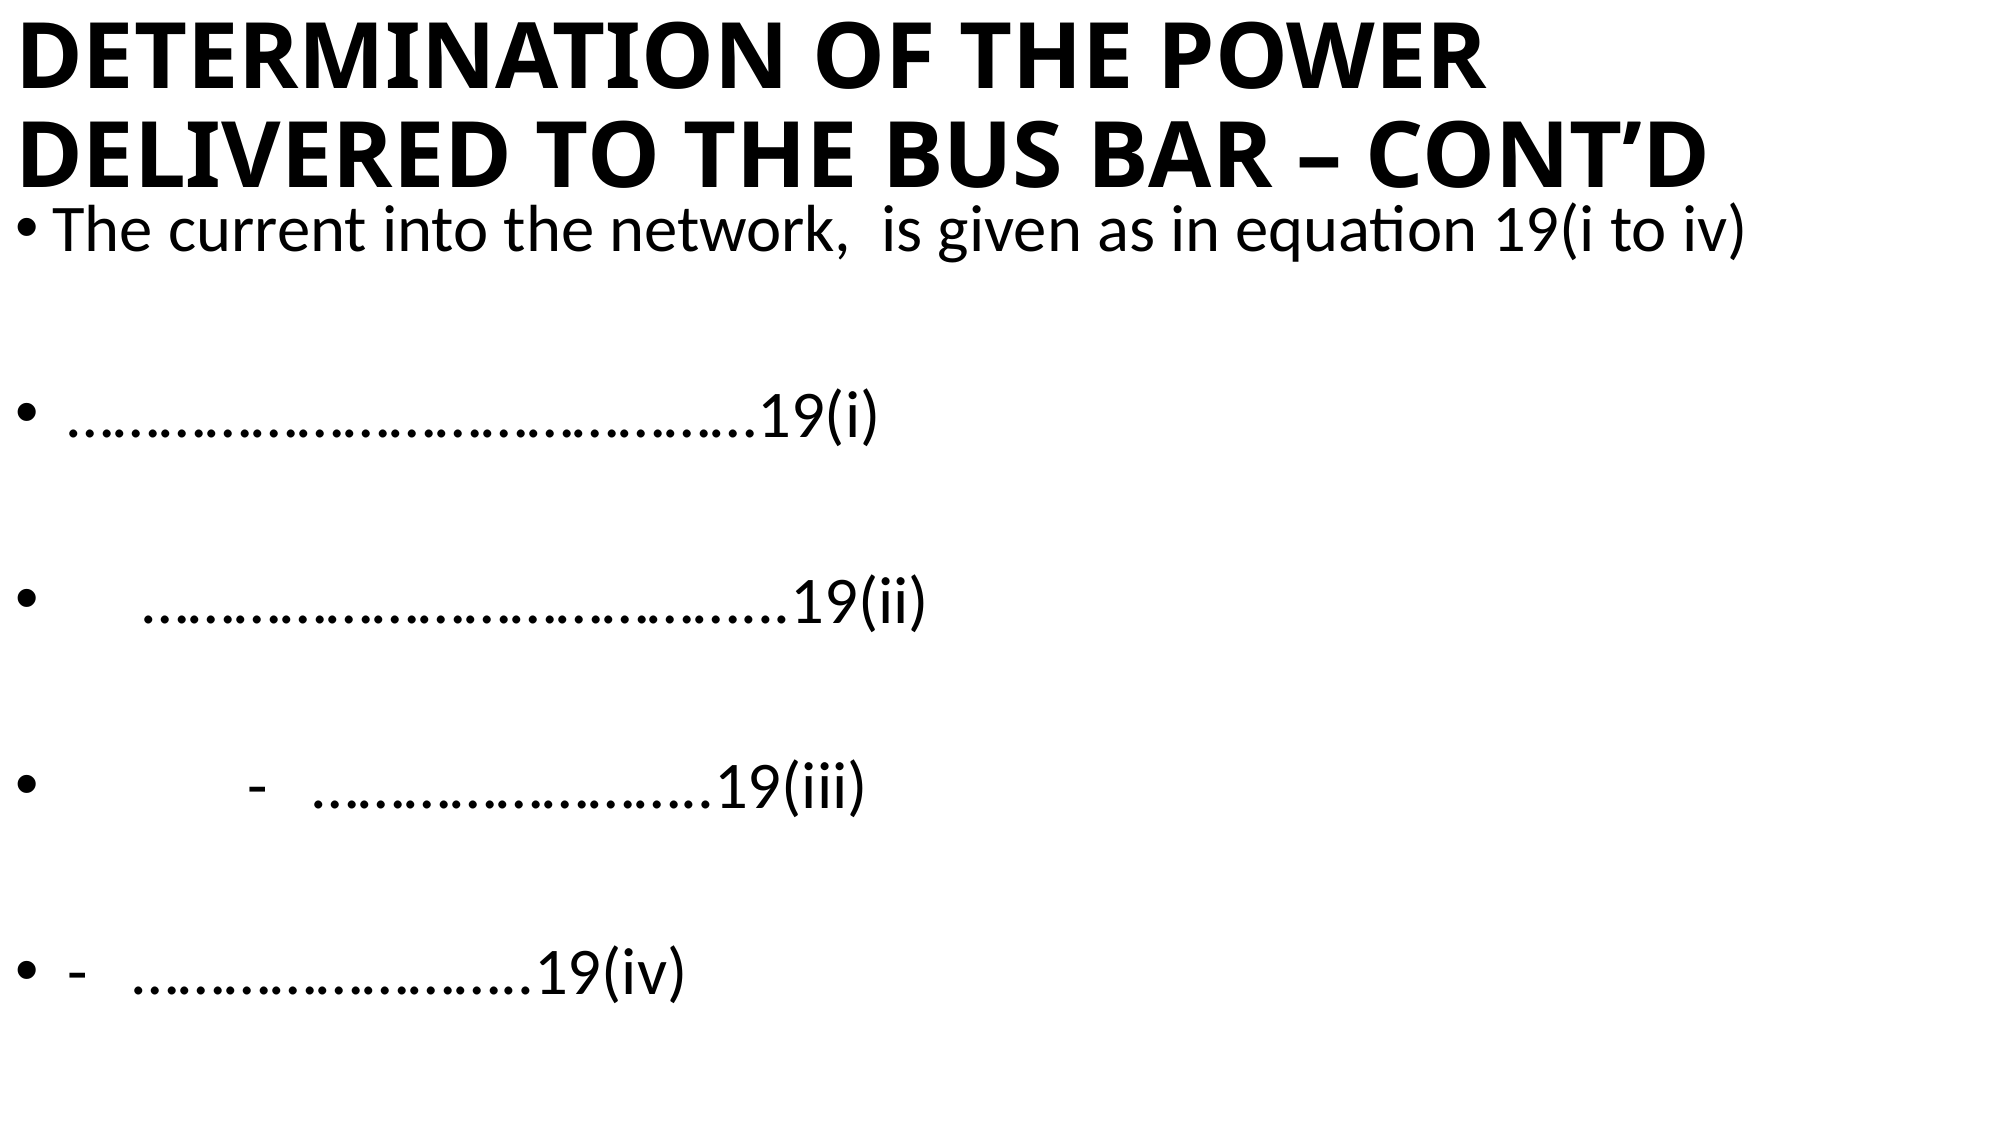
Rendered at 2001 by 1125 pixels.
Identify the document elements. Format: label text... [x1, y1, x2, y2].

title DETERMINATION OF THE POWER DELIVERED TO THE BUS BAR – CONT’D [0, 0, 2000, 218]
